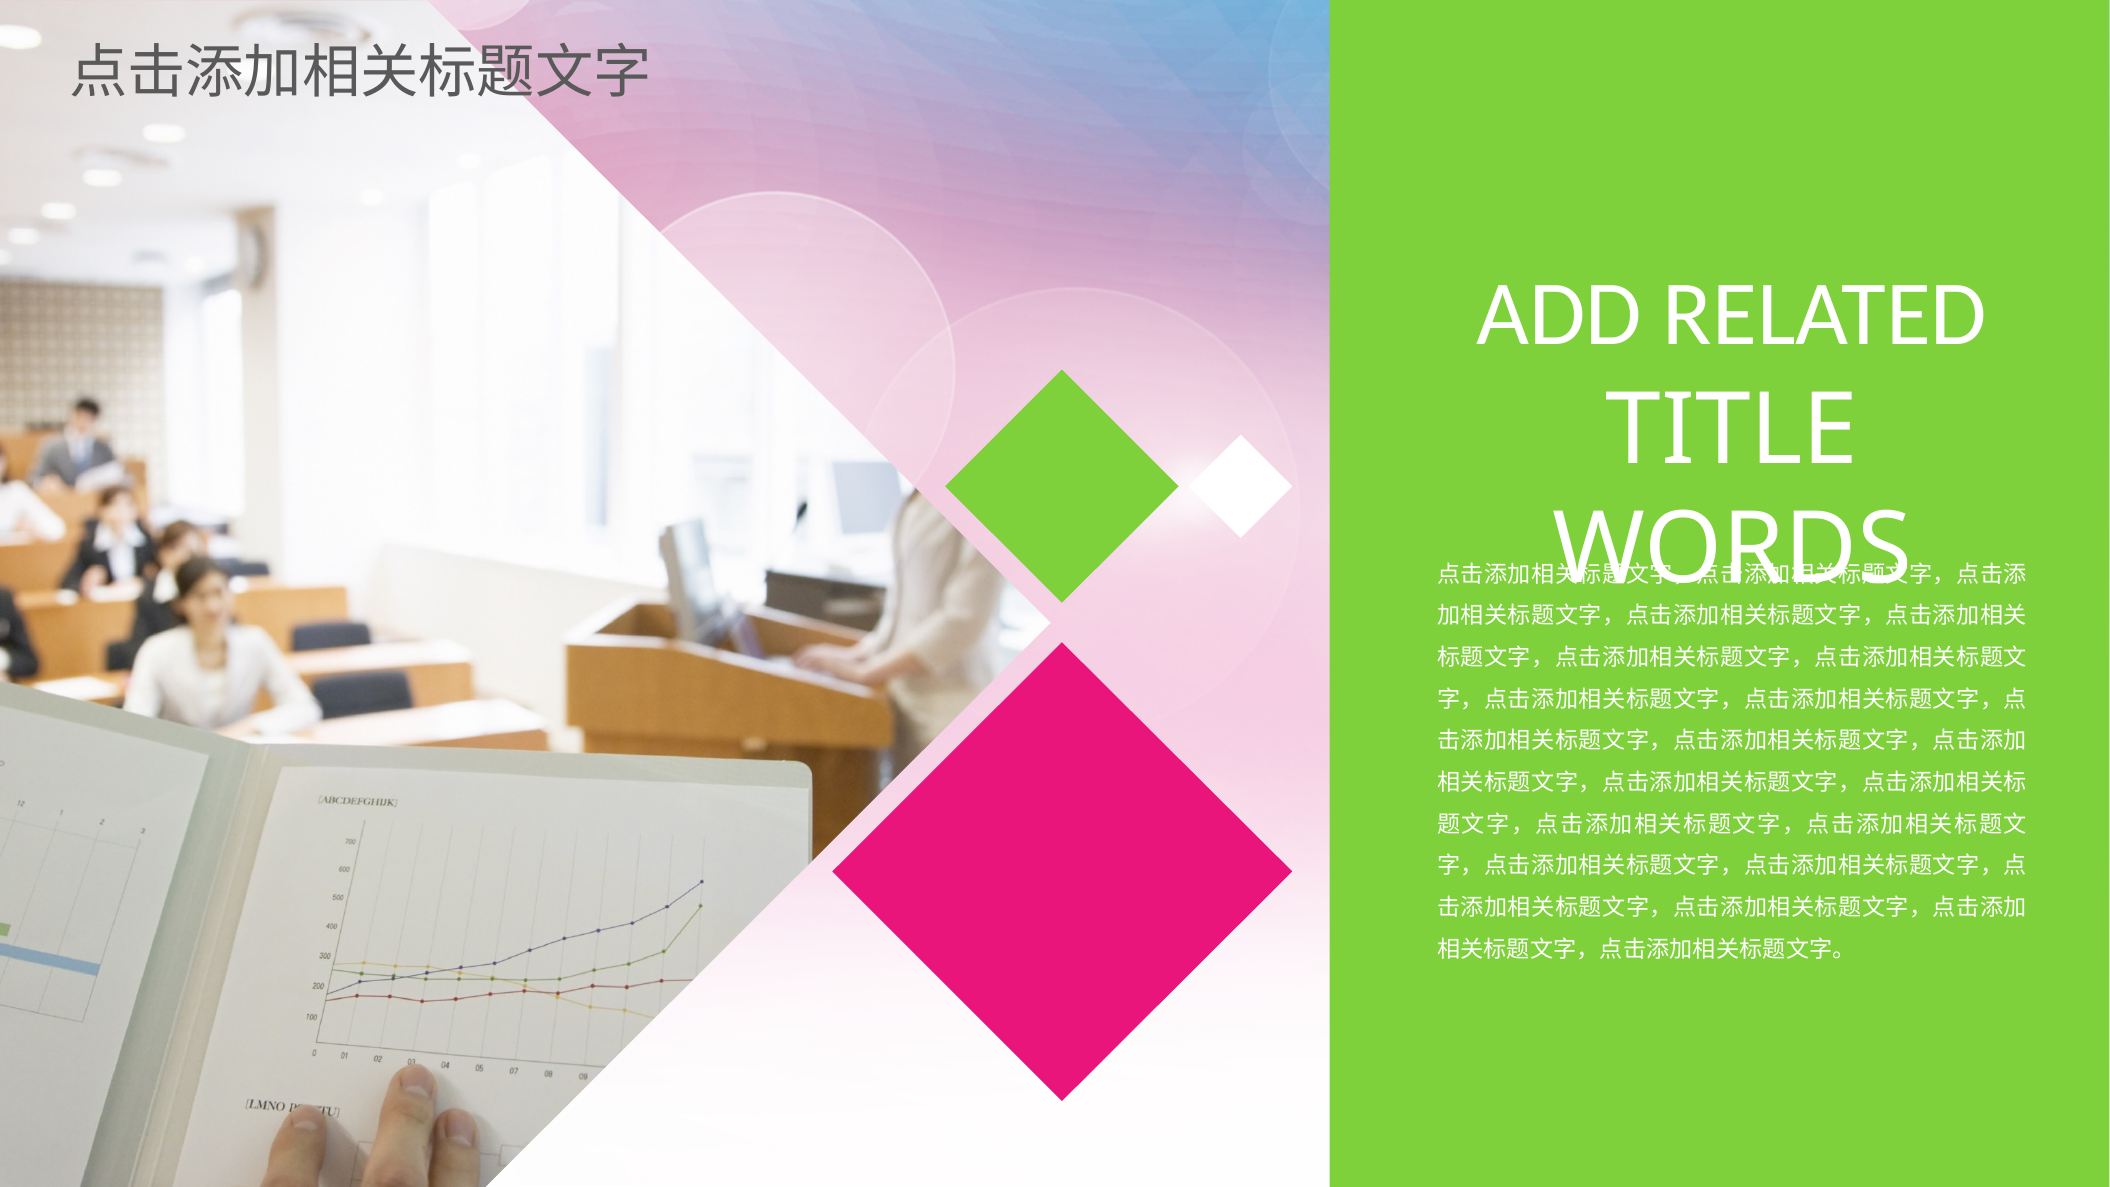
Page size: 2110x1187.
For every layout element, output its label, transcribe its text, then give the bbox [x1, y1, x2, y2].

text_box [945, 369, 1179, 603]
text_box 点击添加相关标题文字，点击添加相关标题文字，点击添加相关标题文字，点击添加相关标题文字，点击添加相关标题文字，点击添加相关标题文字，点击添加相关标题文字，点击添加相关标题文字，点击添加相关标题文字，点击添加相关标题文字，点击添加相关标题文字，点击添加相关标题文字，点击添加相关标题文字，点击添加相关标题文字，点击添加相关标题文字，点击添加相关标题文字，点击添加相关标题文字，点击添加相关标题文字，点击添加相关标题文字，点击添加相关标题文字，点击添加相关标题文字，点击添加相关标题文字。 [1422, 611, 2042, 969]
text_box [832, 642, 1293, 1102]
text_box [0, 0, 1051, 1187]
text_box [1188, 434, 1293, 538]
text_box [1329, 0, 2110, 1187]
picture [428, 0, 1329, 1187]
text_box 点击添加相关标题文字 [54, 26, 667, 112]
text_box ADD RELATED TITLE WORDS [1422, 245, 2042, 611]
